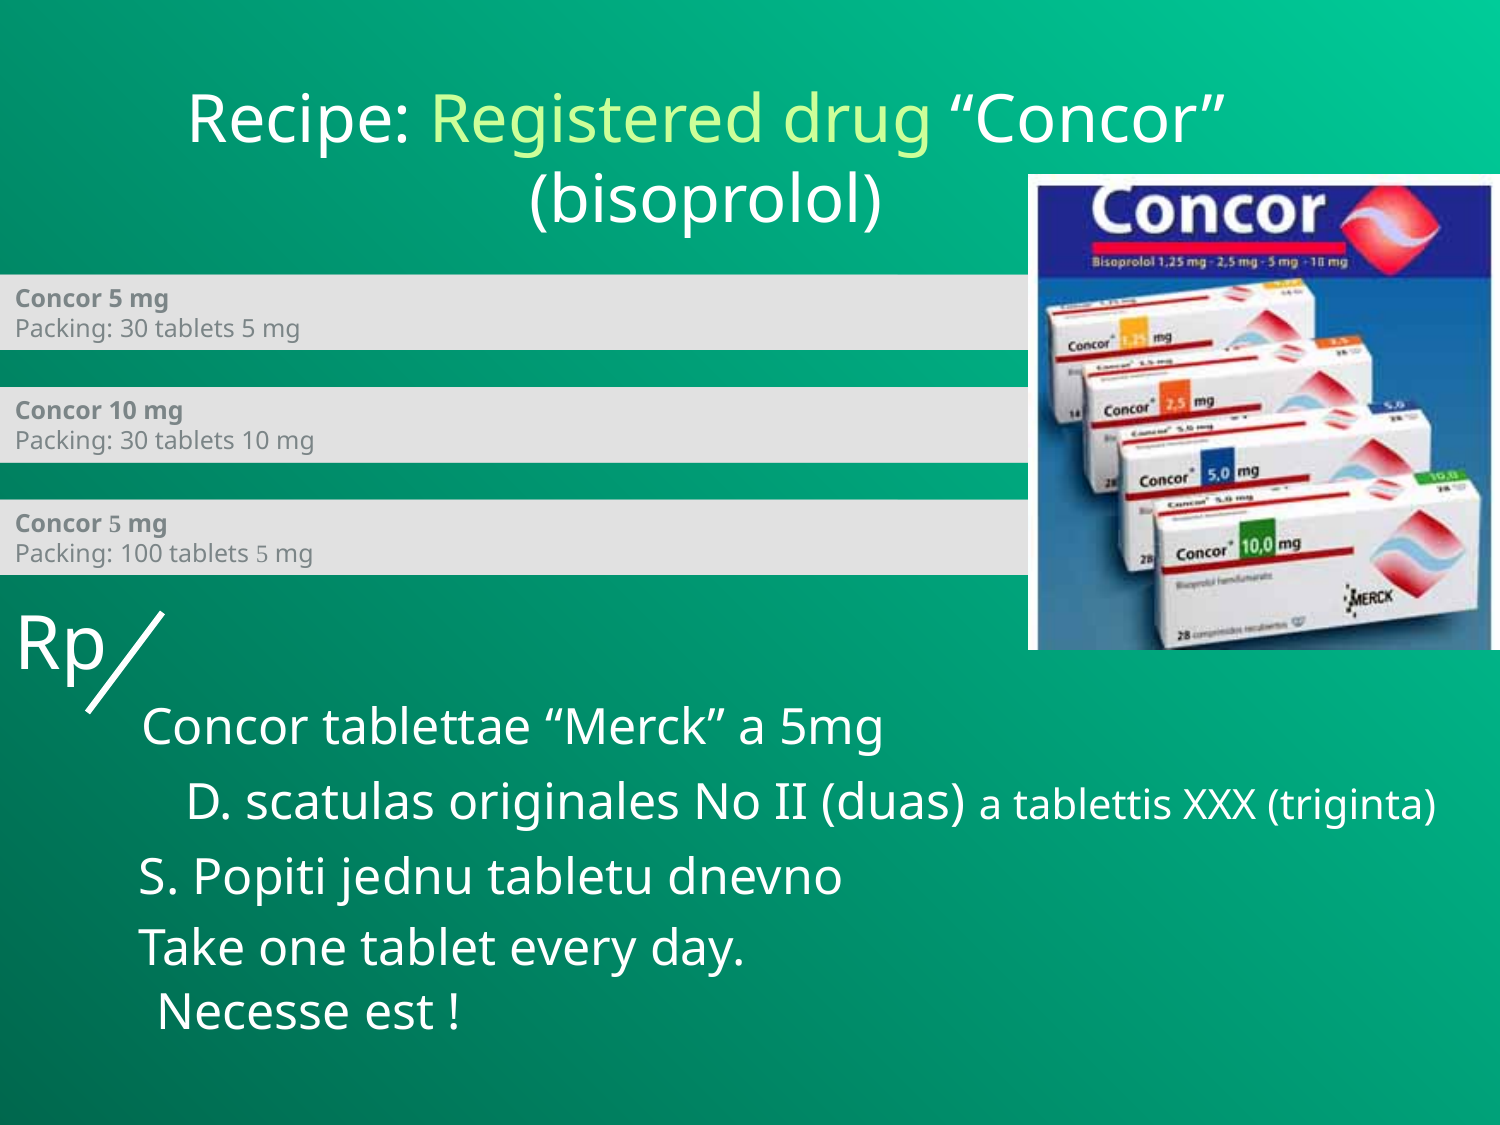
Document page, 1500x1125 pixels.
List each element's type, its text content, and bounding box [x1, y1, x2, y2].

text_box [0, 387, 1023, 463]
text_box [0, 274, 1023, 351]
text_box Rp [0, 587, 150, 693]
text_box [0, 499, 1023, 576]
text_box Necesse est ! [141, 971, 476, 1047]
text_box S. Popiti jednu tabletu dnevno Take one tablet every day. [124, 837, 859, 983]
text_box D. scatulas originales No II (duas) a tablettis XXX (triginta) [170, 762, 1465, 838]
text_box Recipe: Registered drug “Concor” (bisoprolol) [24, 62, 1388, 250]
text_box Concor tablettae “Merck” a 5mg [126, 687, 901, 763]
picture [1028, 174, 1500, 651]
